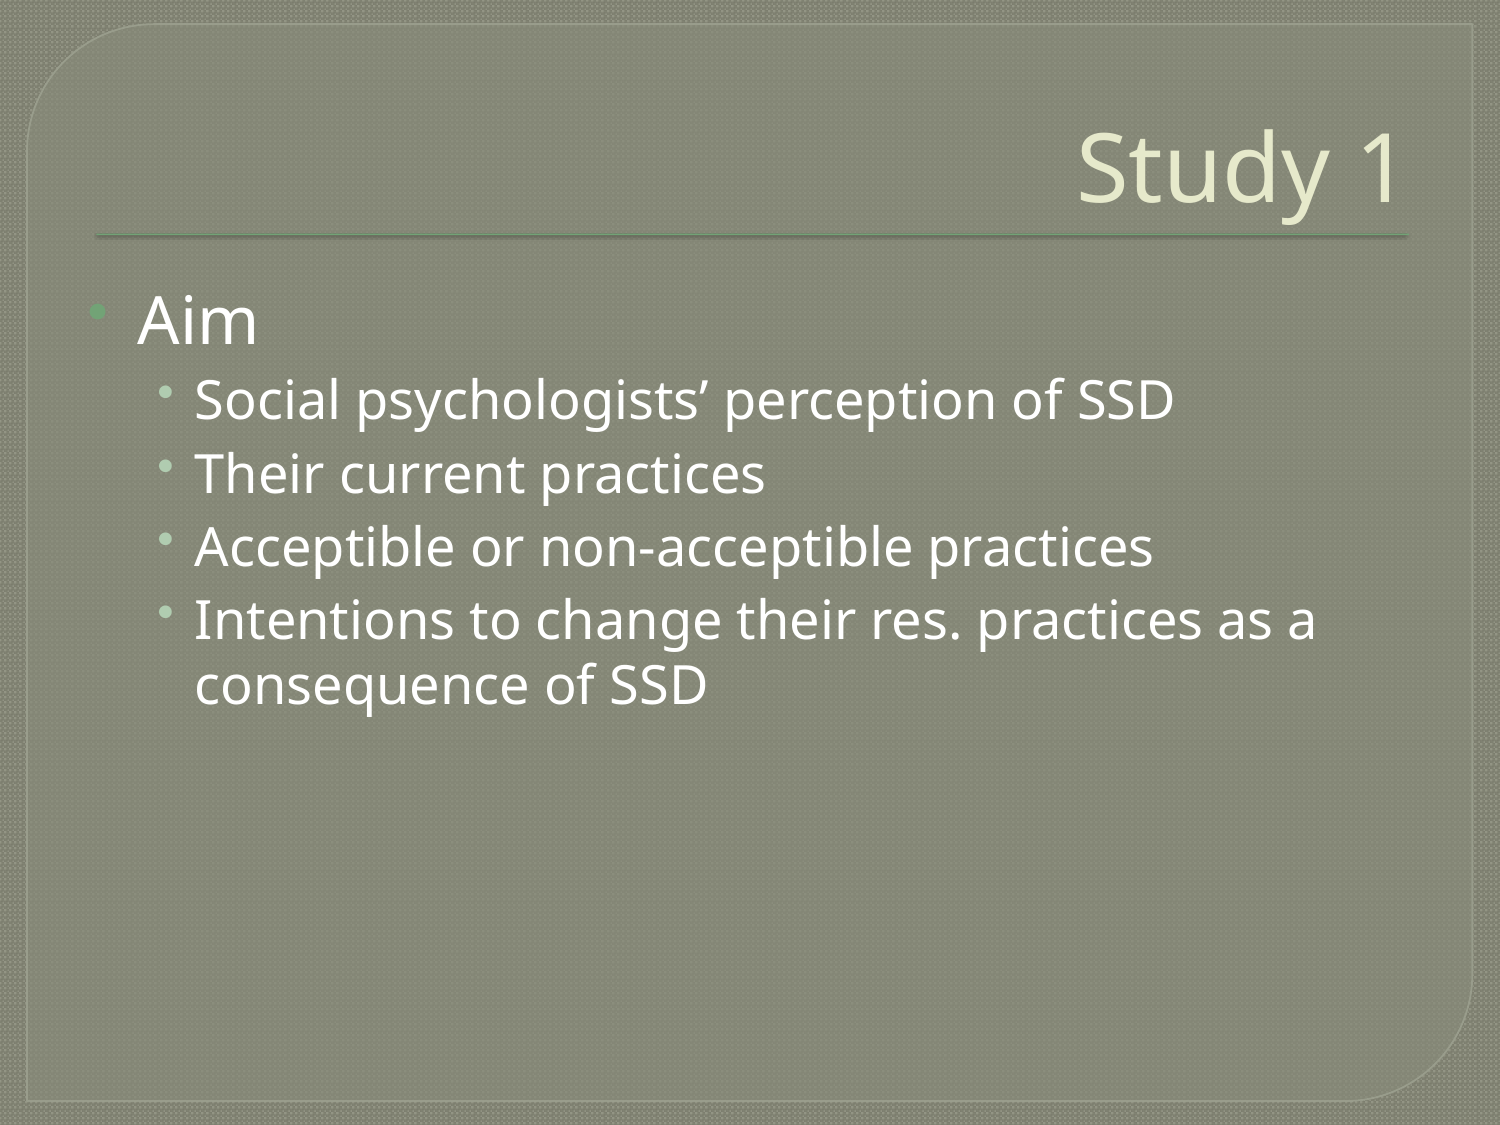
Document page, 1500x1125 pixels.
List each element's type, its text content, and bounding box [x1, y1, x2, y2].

list Aim Social psychologists’ perception of SSD Their current practices Acceptible or non-acceptible practices Intentions to change their res. practices as a consequence of SSD [75, 270, 1425, 1013]
title Study 1 [75, 41, 1425, 230]
